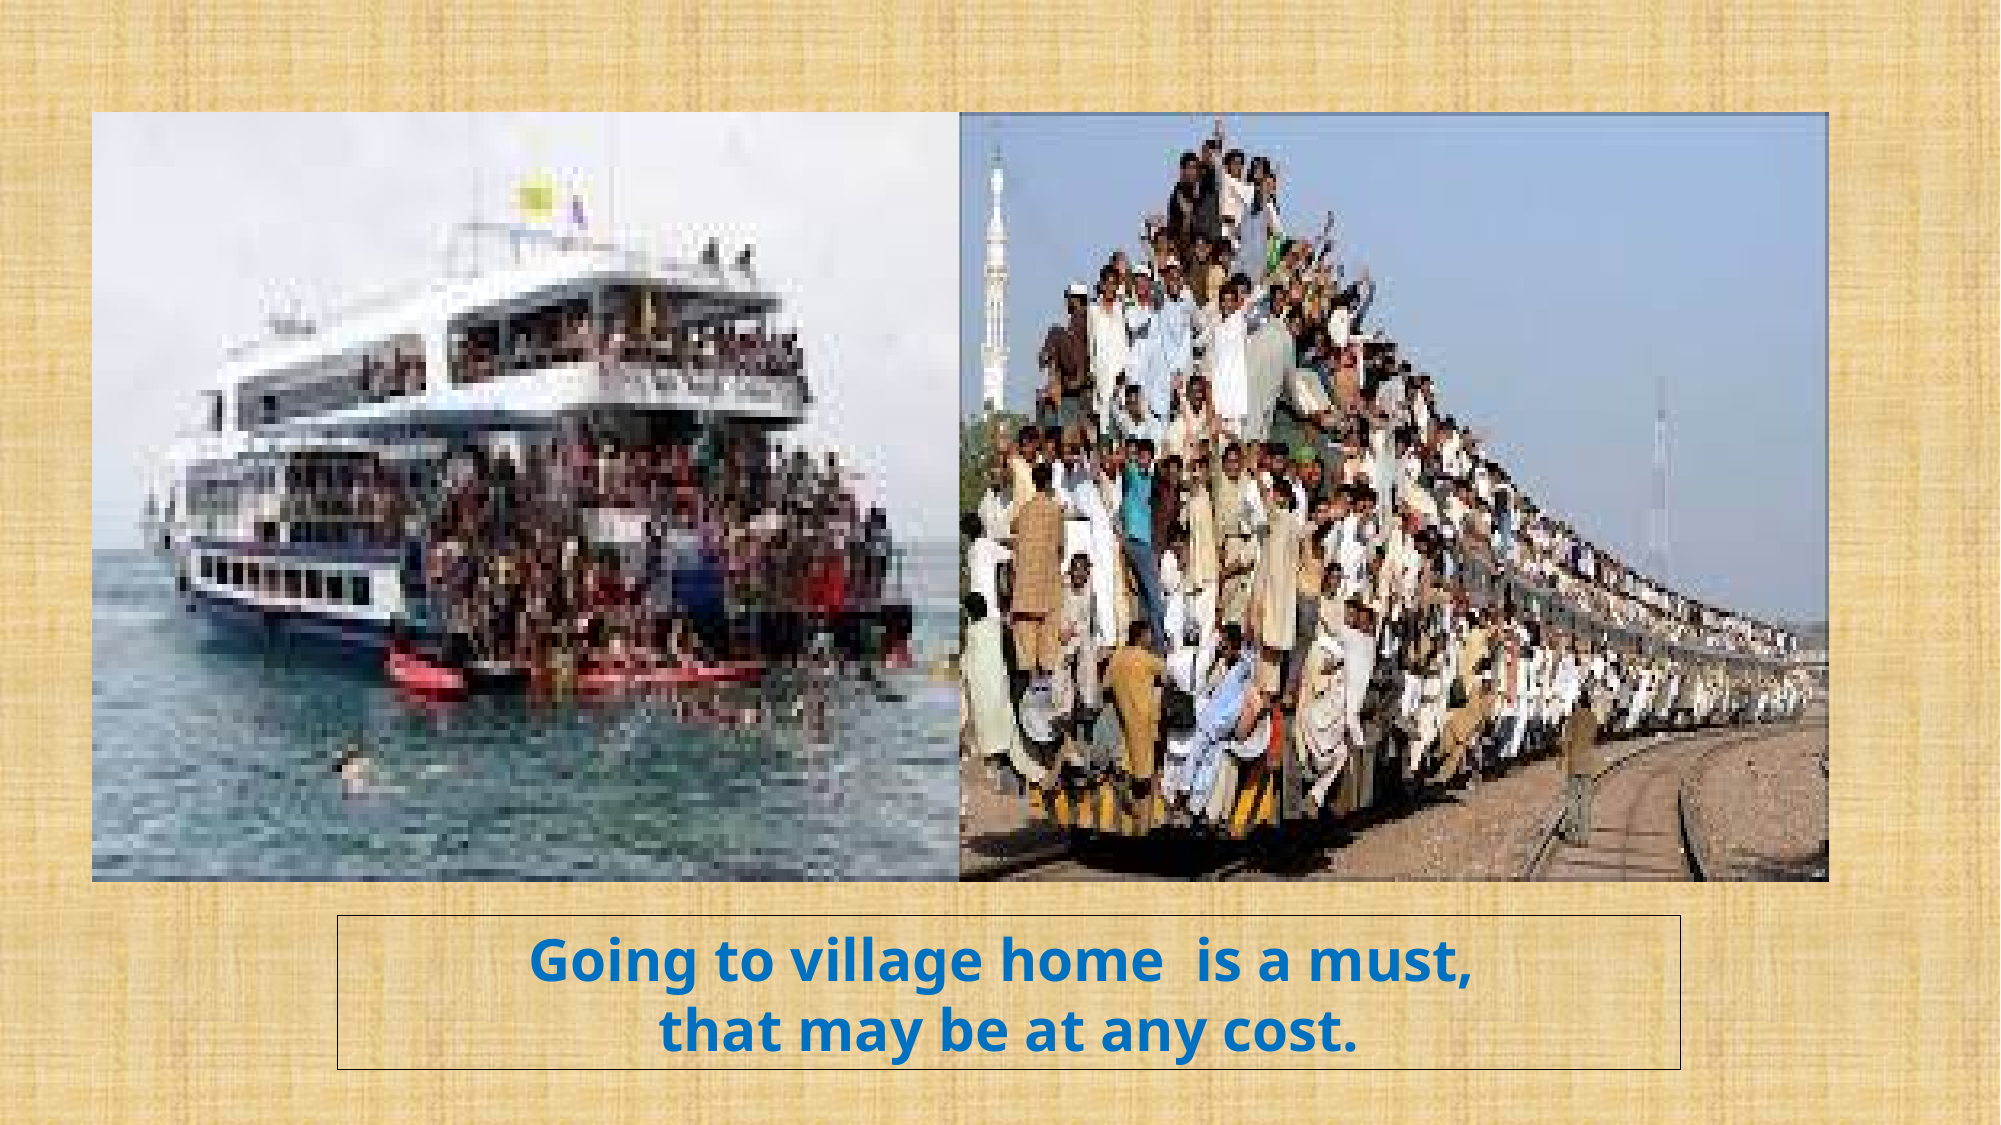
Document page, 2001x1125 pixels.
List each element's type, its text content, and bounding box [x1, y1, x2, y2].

picture [0, 0, 2001, 1125]
text_box Going to village home is a must, that may be at any cost. [337, 915, 1681, 1070]
